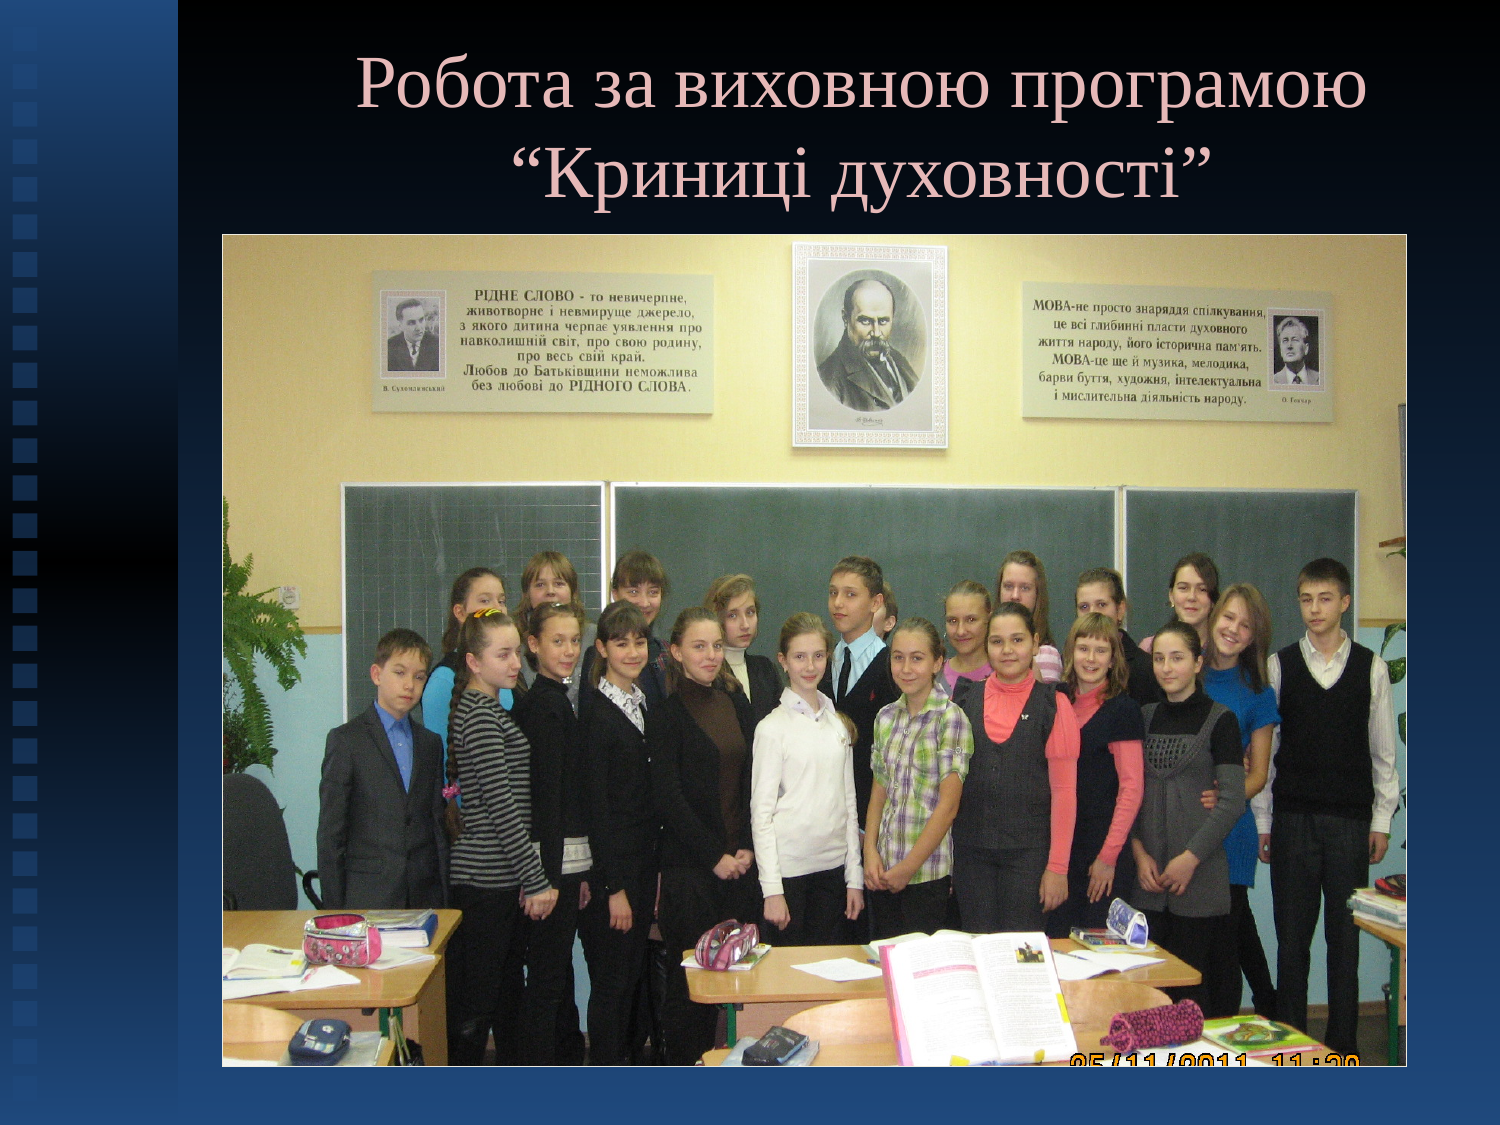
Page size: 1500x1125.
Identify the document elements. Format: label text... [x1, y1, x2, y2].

title Робота за виховною програмою “Криниці духовності” [224, 34, 1500, 212]
picture [222, 234, 1407, 1067]
